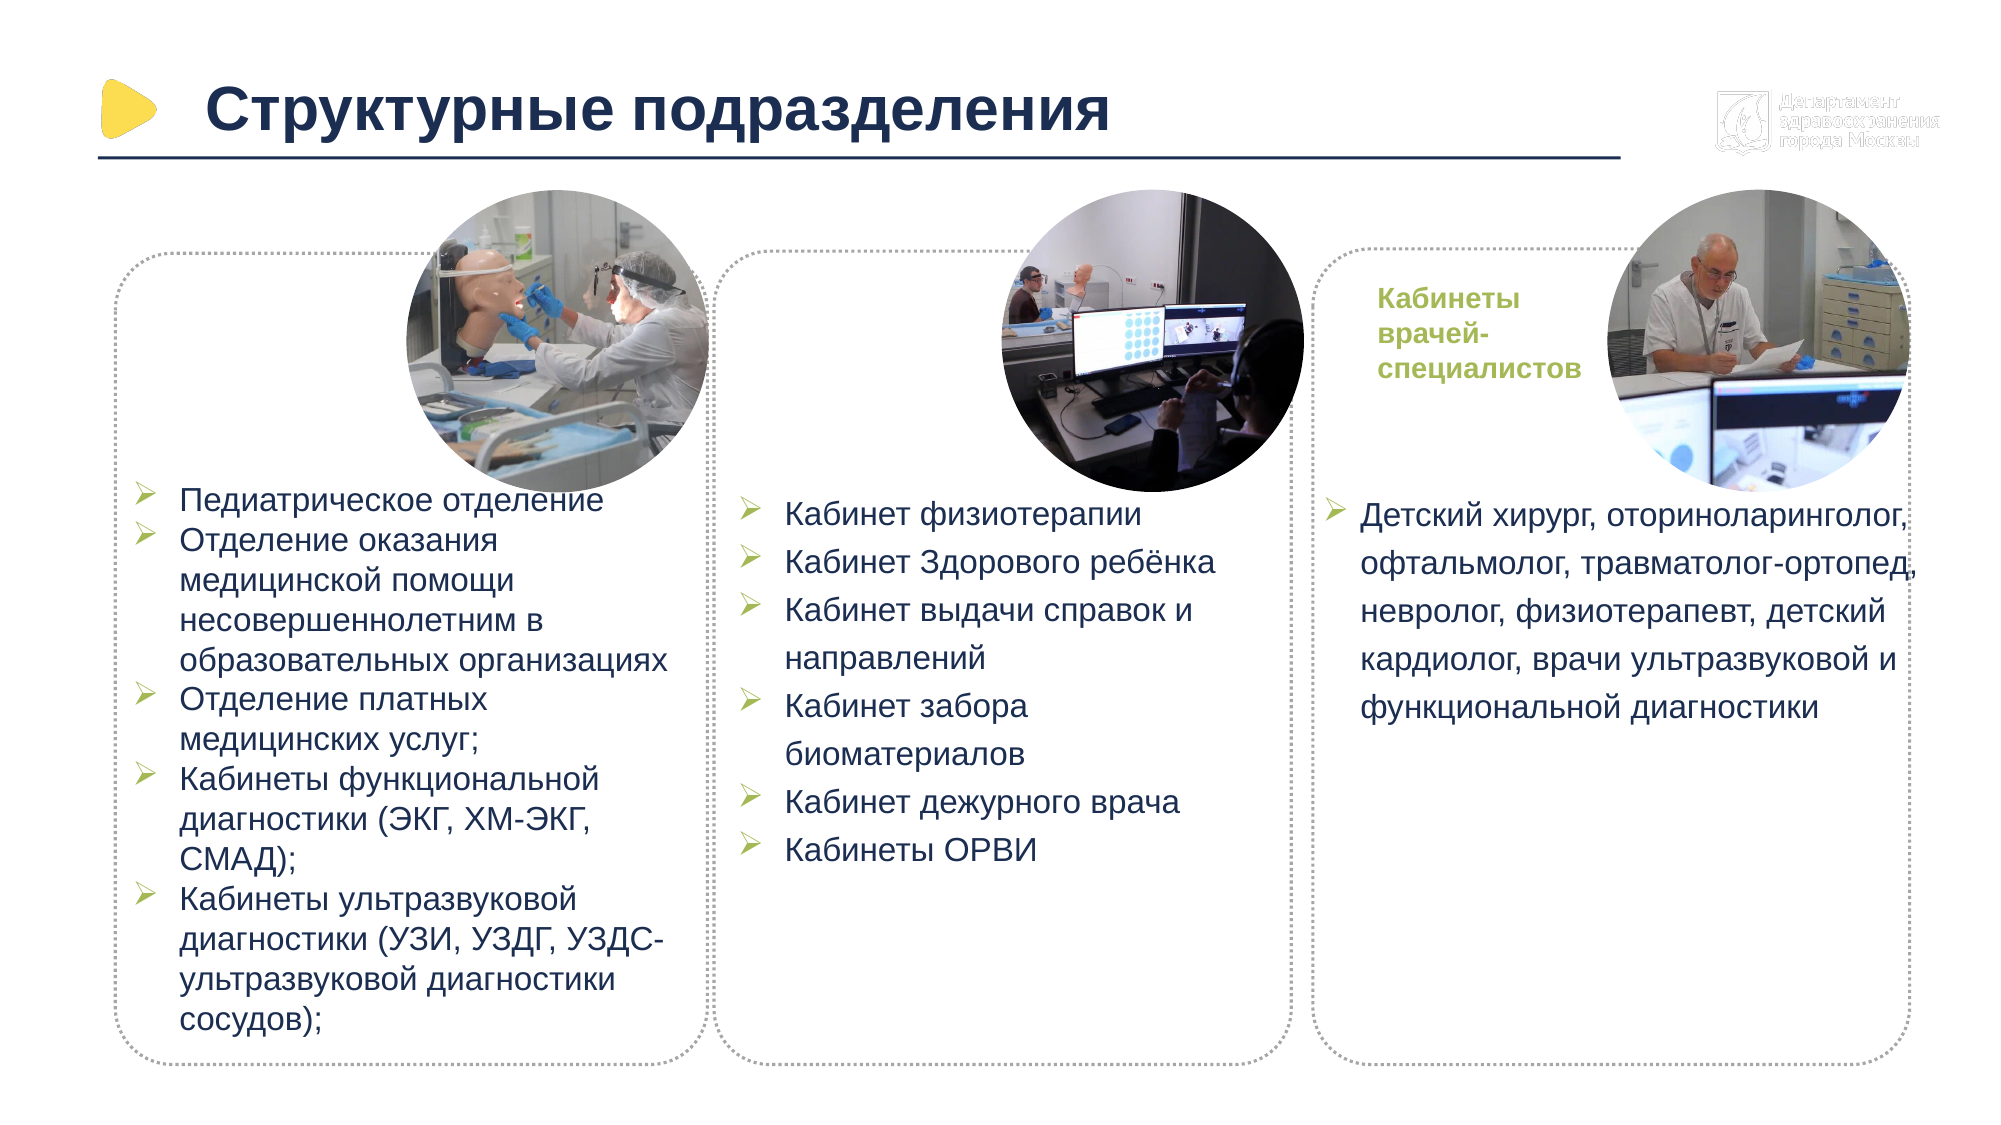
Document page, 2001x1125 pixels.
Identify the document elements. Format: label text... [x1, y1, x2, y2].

picture [1607, 189, 1910, 492]
text_box Детский хирург, оториноларинголог, офтальмолог, травматолог-ортопед, невролог, физиотерапевт, детский кардиолог, врачи ультразвуковой и функциональной диагностики [1307, 353, 1940, 1125]
text_box Педиатрическое отделение Отделение оказания медицинской помощи несовершеннолетним в образовательных организациях Отделение платных медицинских услуг; Кабинеты функциональной диагностики (ЭКГ, ХМ-ЭКГ, СМАД); Кабинеты ультразвуковой диагностики (УЗИ, УЗДГ, УЗДС- ультразвуковой диагностики сосудов); [117, 470, 695, 1080]
text_box [1311, 247, 1602, 353]
picture [1001, 189, 1304, 492]
text_box Кабинет физиотерапии Кабинет Здорового ребёнка Кабинет выдачи справок и направлений Кабинет забора биоматериалов Кабинет дежурного врача Кабинеты ОРВИ [723, 432, 1292, 929]
picture [85, 77, 160, 151]
text_box Структурные подразделения [190, 60, 1453, 151]
picture [1715, 89, 1940, 156]
text_box [114, 252, 401, 1023]
text_box Кабинеты врачей-специалистов [1362, 272, 1602, 392]
text_box [695, 501, 709, 1045]
text_box [713, 250, 1293, 1066]
picture [406, 190, 709, 493]
text_box [97, 155, 1622, 160]
